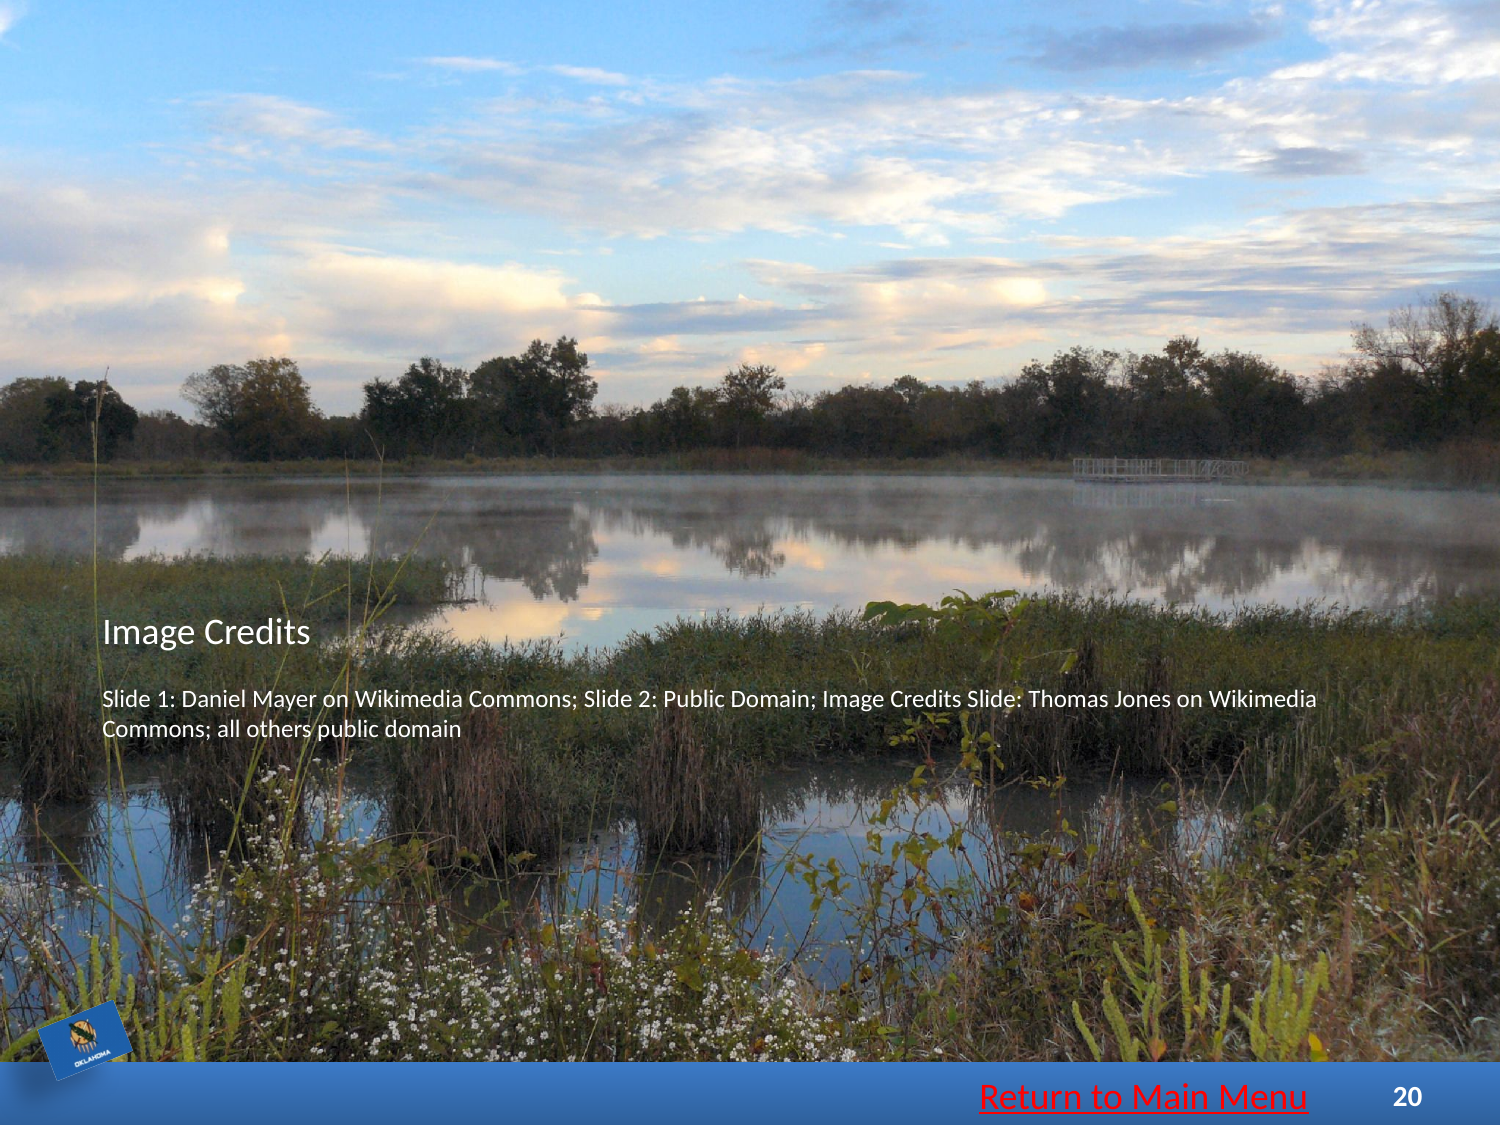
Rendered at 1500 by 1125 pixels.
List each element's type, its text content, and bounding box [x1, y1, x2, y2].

text_box Return to Main Menu [973, 1073, 1087, 1116]
picture [0, 0, 1500, 1080]
slide_number 20 [1087, 1065, 1438, 1125]
text_box Image Credits Slide 1: Daniel Mayer on Wikimedia Commons; Slide 2: Public Domain; Image Credits Slide: Thomas Jones on Wikimedia Commons; all others public domain [87, 600, 1388, 750]
